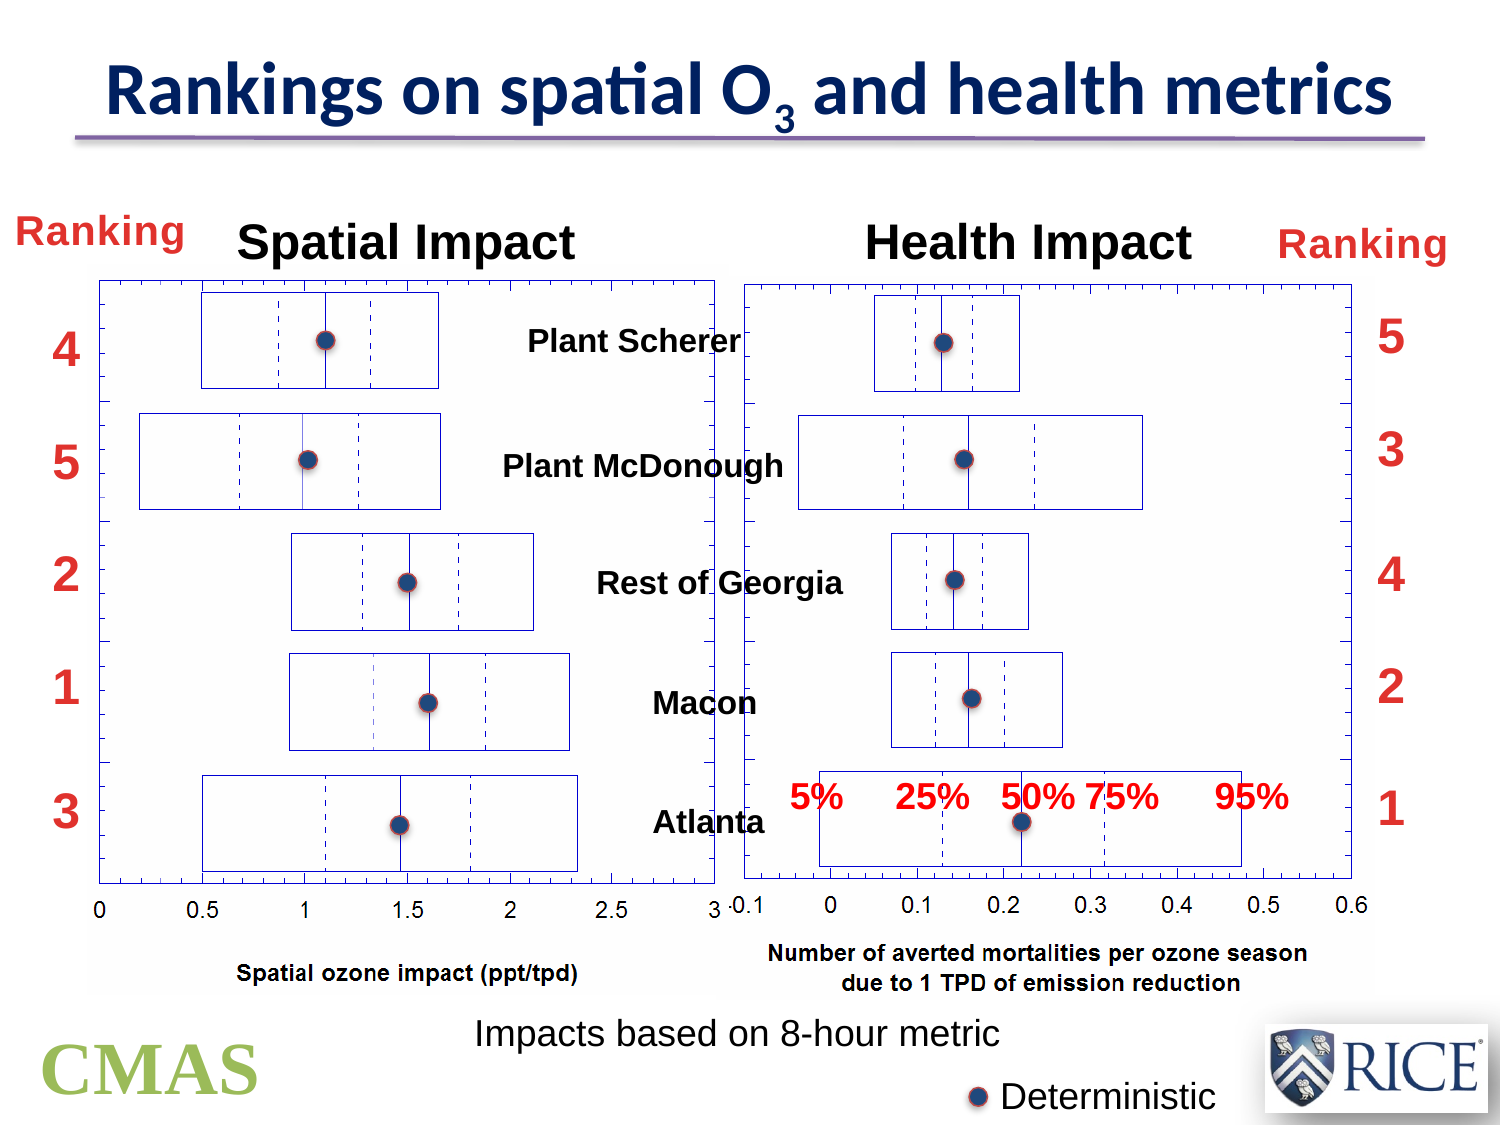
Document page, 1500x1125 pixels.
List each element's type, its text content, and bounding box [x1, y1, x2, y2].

title Rankings on spatial O3 and health metrics [74, 44, 1426, 138]
text_box 5 [1379, 296, 1425, 371]
text_box 2 [1379, 646, 1425, 721]
text_box [968, 1086, 989, 1107]
text_box 3 [1379, 409, 1425, 484]
text_box 2 [37, 534, 82, 609]
picture [1265, 1024, 1488, 1113]
text_box Spatial Impact Health Impact [221, 201, 1208, 262]
text_box Ranking [0, 196, 275, 262]
text_box Deterministic [974, 1064, 1363, 1125]
text_box 1 [37, 646, 82, 722]
text_box 3 [37, 771, 82, 846]
text_box Ranking [1262, 209, 1500, 275]
text_box 1 [1379, 768, 1425, 844]
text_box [87, 264, 1376, 1000]
text_box 5 [37, 421, 82, 497]
text_box 4 [37, 309, 82, 384]
text_box 4 [1379, 534, 1425, 609]
text_box Impacts based on 8-hour metric [324, 1008, 1150, 1062]
